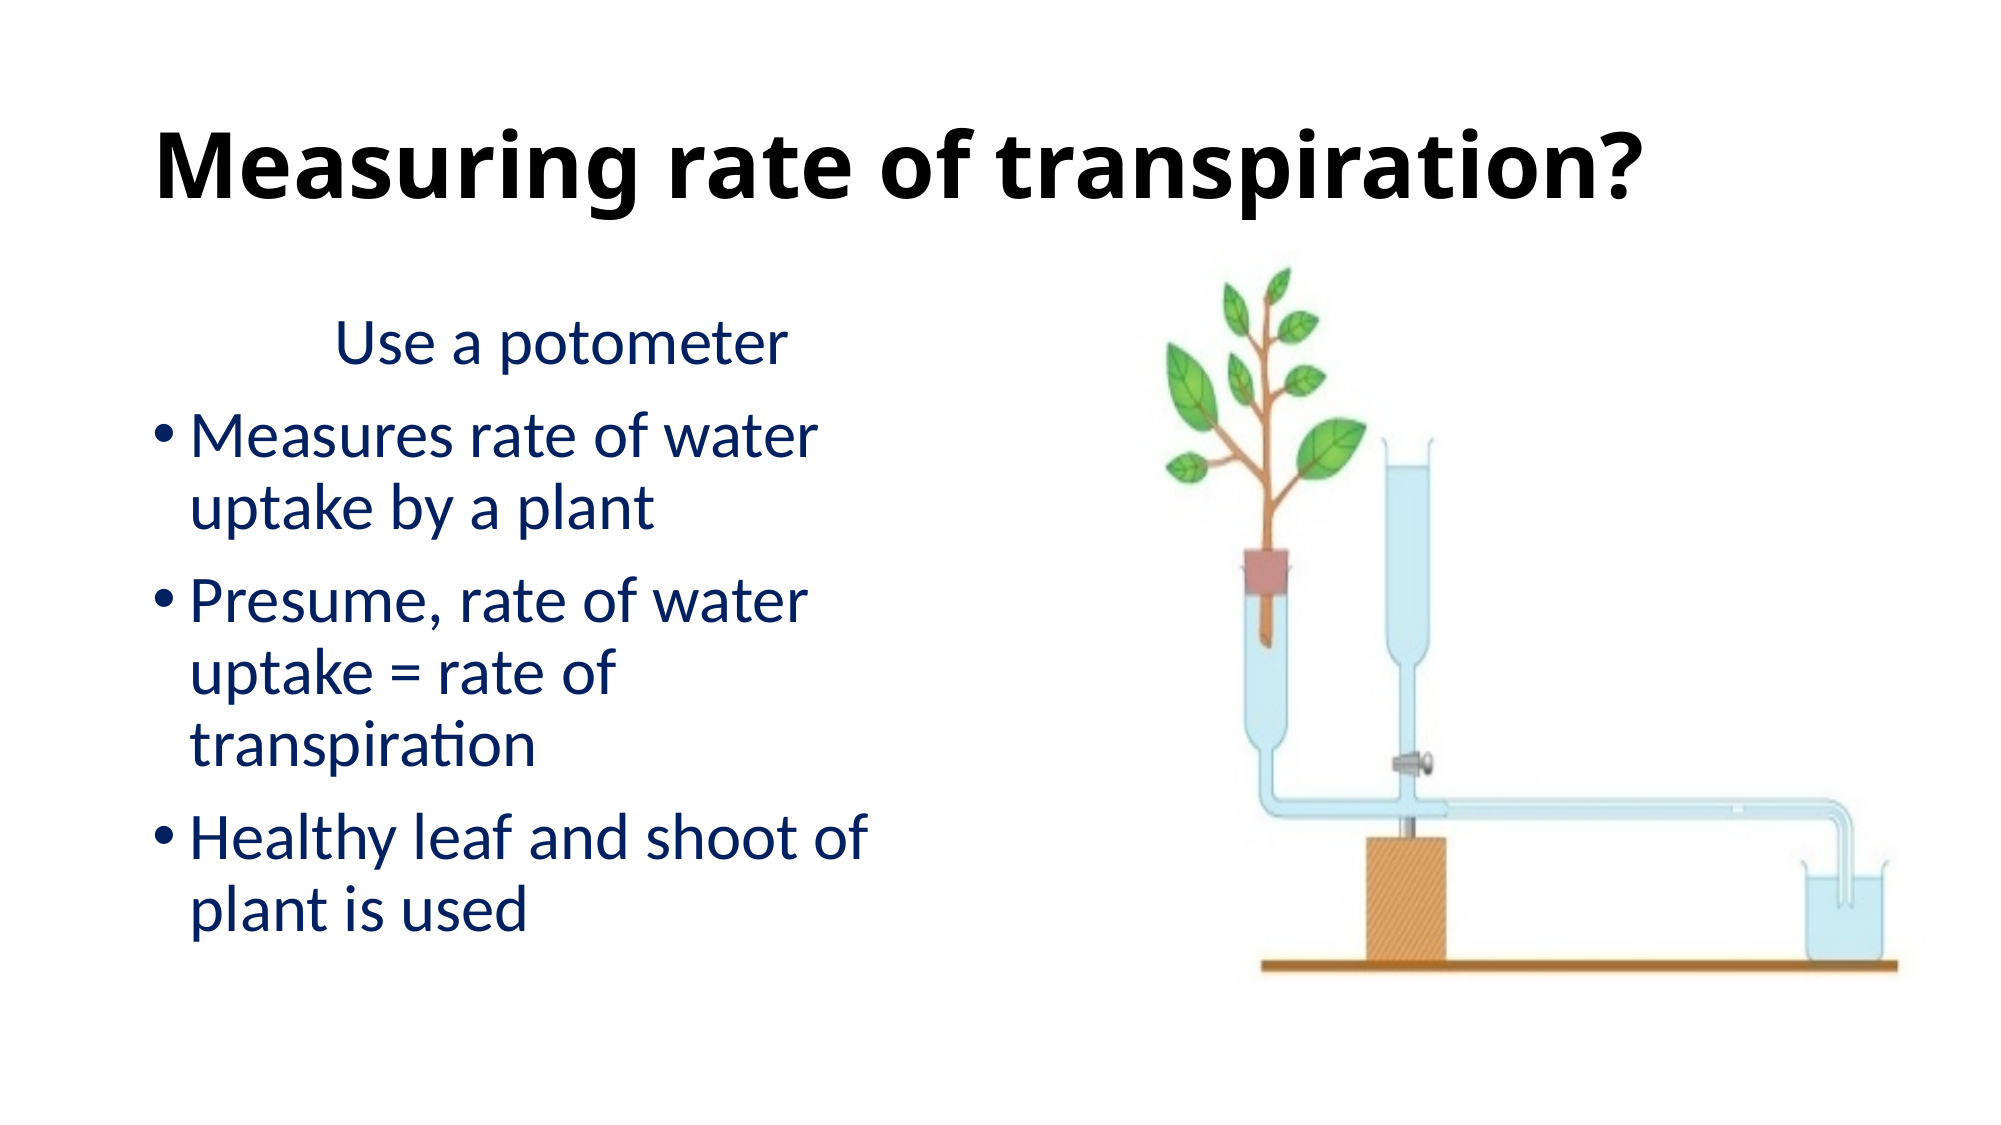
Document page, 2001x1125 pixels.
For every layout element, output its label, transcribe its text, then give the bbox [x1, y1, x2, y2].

title Measuring rate of transpiration? [137, 59, 1863, 278]
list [1136, 249, 1929, 1027]
list Use a potometer Measures rate of water uptake by a plant Presume, rate of water uptake = rate of transpiration Healthy leaf and shoot of plant is used [137, 299, 988, 1014]
